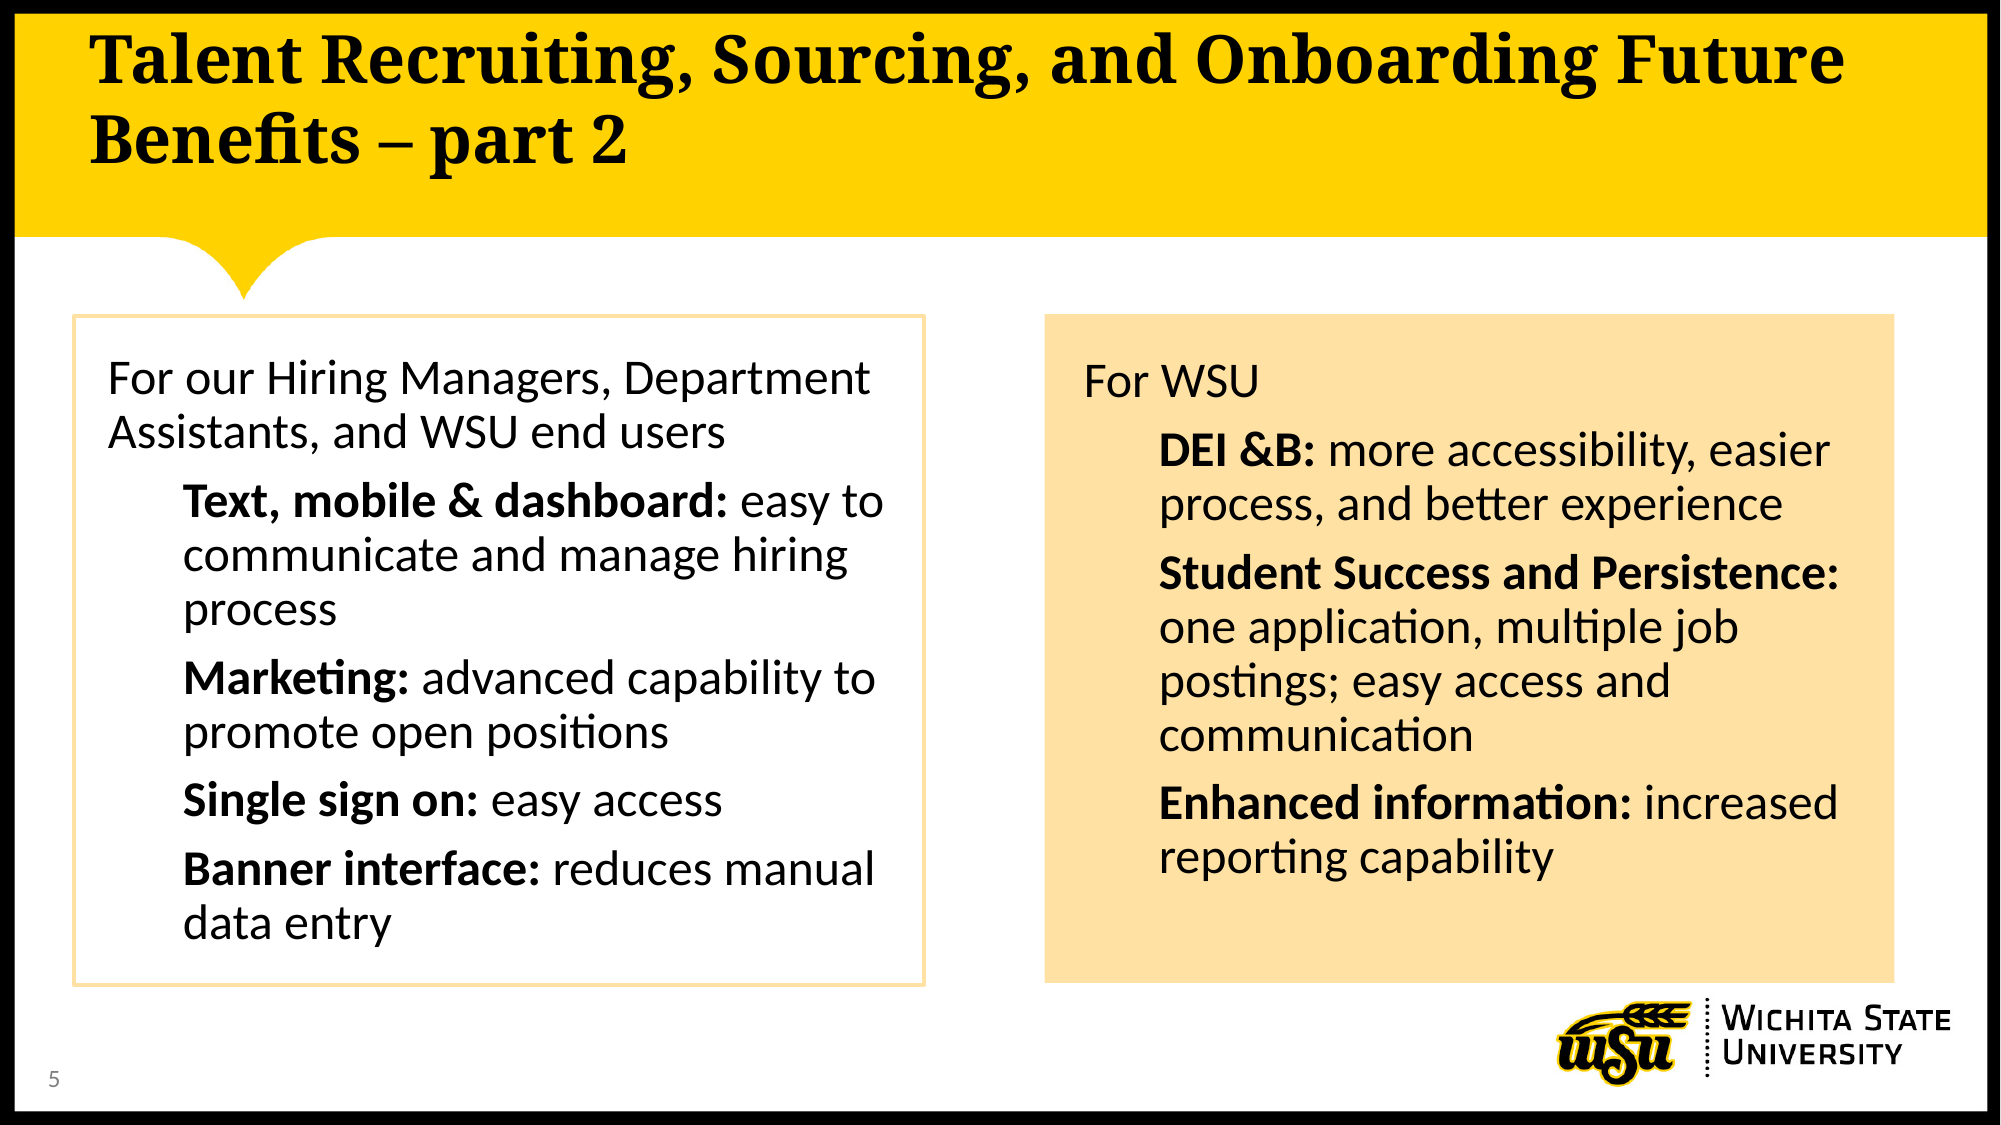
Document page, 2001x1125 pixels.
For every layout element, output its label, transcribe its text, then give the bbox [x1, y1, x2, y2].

text_box [1042, 312, 1897, 985]
title Talent Recruiting, Sourcing, and Onboarding Future Benefits – part 2 [73, 44, 1934, 185]
text_box For WSU DEI &B: more accessibility, easier process, and better experience Student Success and Persistence: one application, multiple job postings; easy access and communication Enhanced information: increased reporting capability [993, 346, 1895, 983]
text_box [72, 314, 926, 987]
picture [0, 0, 2001, 1125]
list For our Hiring Managers, Department Assistants, and WSU end users Text, mobile & dashboard: easy to communicate and manage hiring process Marketing: advanced capability to promote open positions Single sign on: easy access Banner interface: reduces manual data entry [17, 343, 919, 1062]
